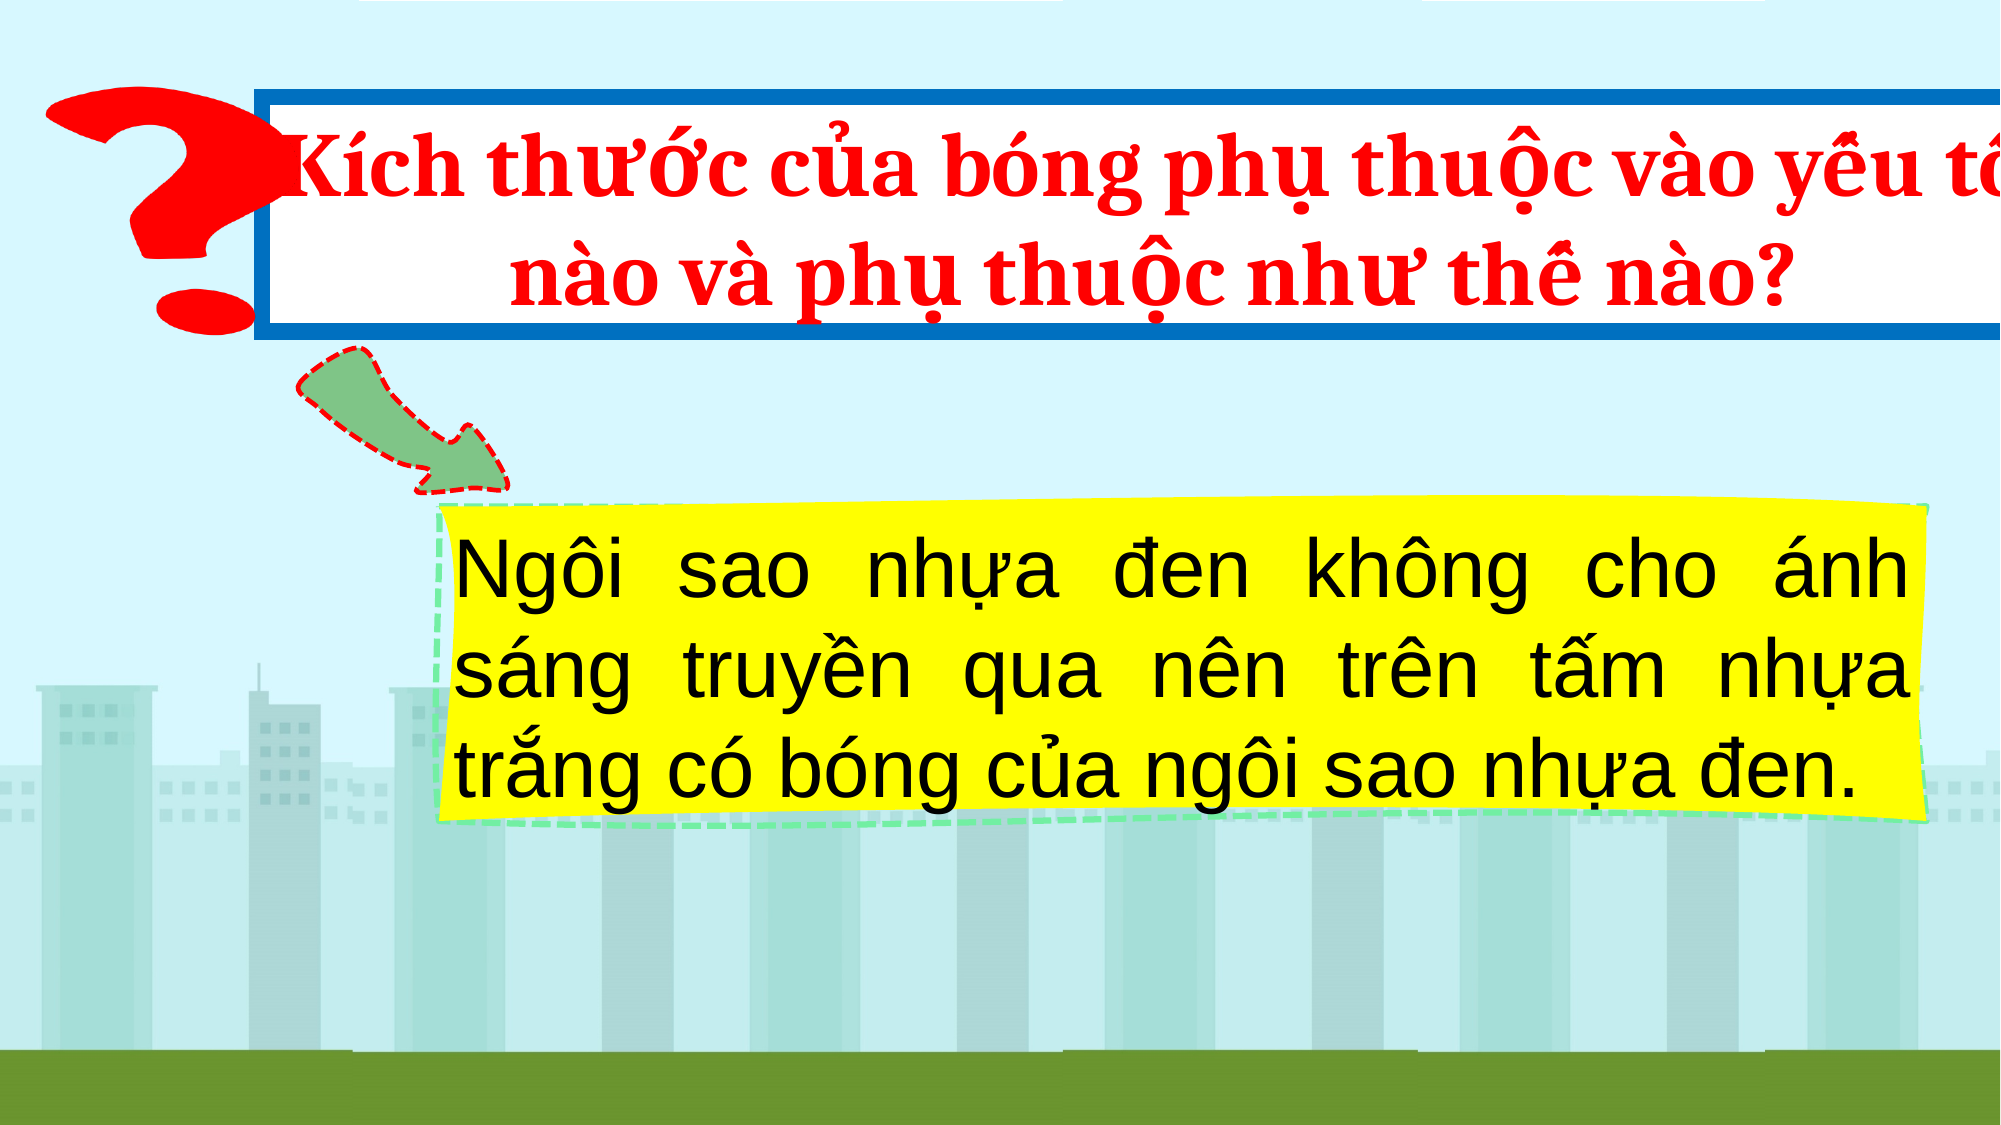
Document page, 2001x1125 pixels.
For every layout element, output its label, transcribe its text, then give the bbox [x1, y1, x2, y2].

text_box Ngôi sao nhựa đen không cho ánh sáng truyền qua nên trên tấm nhựa trắng có bóng của ngôi sao nhựa đen. [437, 495, 1927, 822]
picture [0, 0, 2001, 1125]
text_box Kích thước của bóng phụ thuộc vào yếu tố nào và phụ thuộc như thế nào? [301, 96, 2000, 333]
text_box [296, 346, 509, 494]
